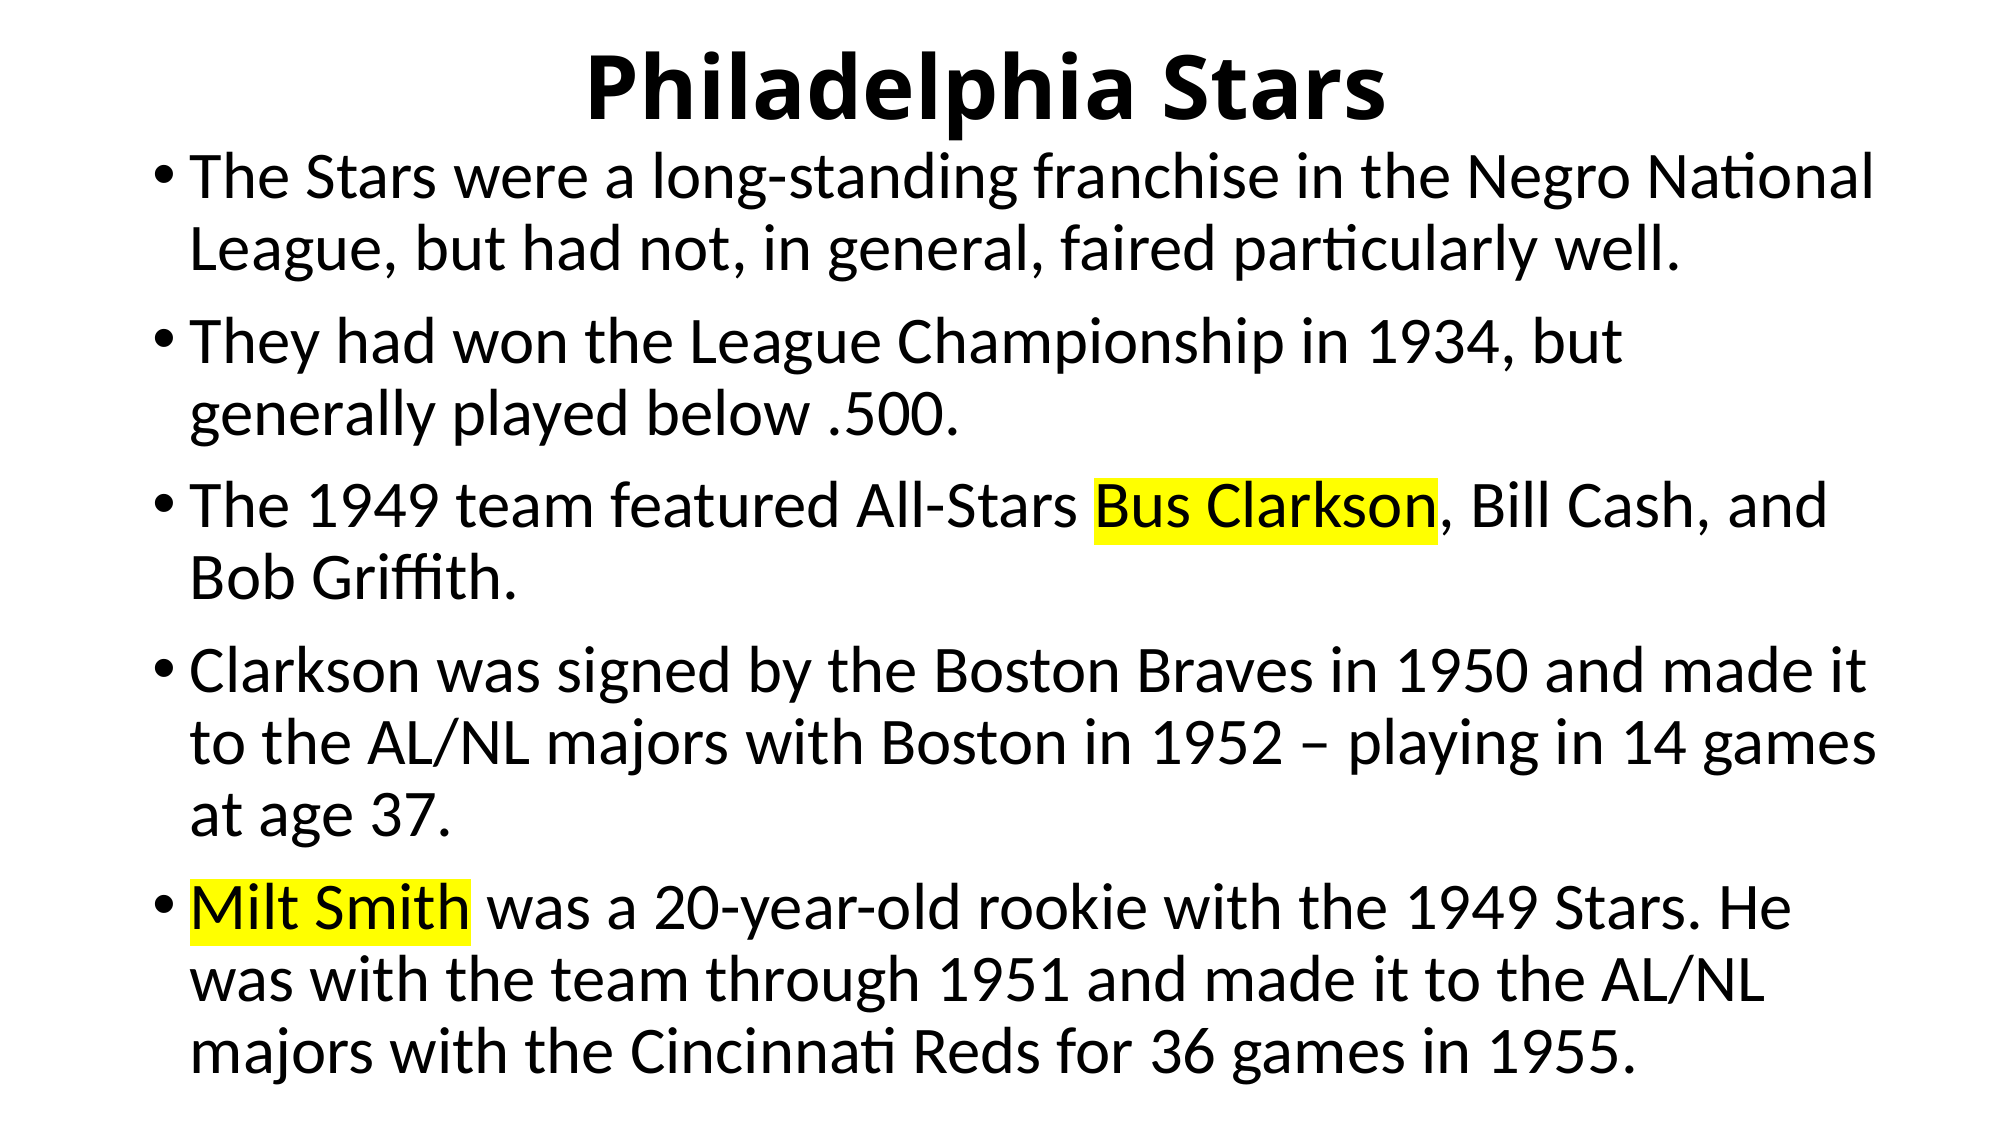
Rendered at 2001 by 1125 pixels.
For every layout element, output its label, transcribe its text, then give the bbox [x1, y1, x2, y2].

title Philadelphia Stars [137, 35, 1835, 133]
list The Stars were a long-standing franchise in the Negro National League, but had not, in general, faired particularly well. They had won the League Championship in 1934, but generally played below .500. The 1949 team featured All-Stars Bus Clarkson, Bill Cash, and Bob Griffith. Clarkson was signed by the Boston Braves in 1950 and made it to the AL/NL majors with Boston in 1952 – playing in 14 games at age 37. Milt Smith was a 20-year-old rookie with the 1949 Stars. He was with the team through 1951 and made it to the AL/NL majors with the Cincinnati Reds for 36 games in 1955. [137, 133, 1899, 1106]
